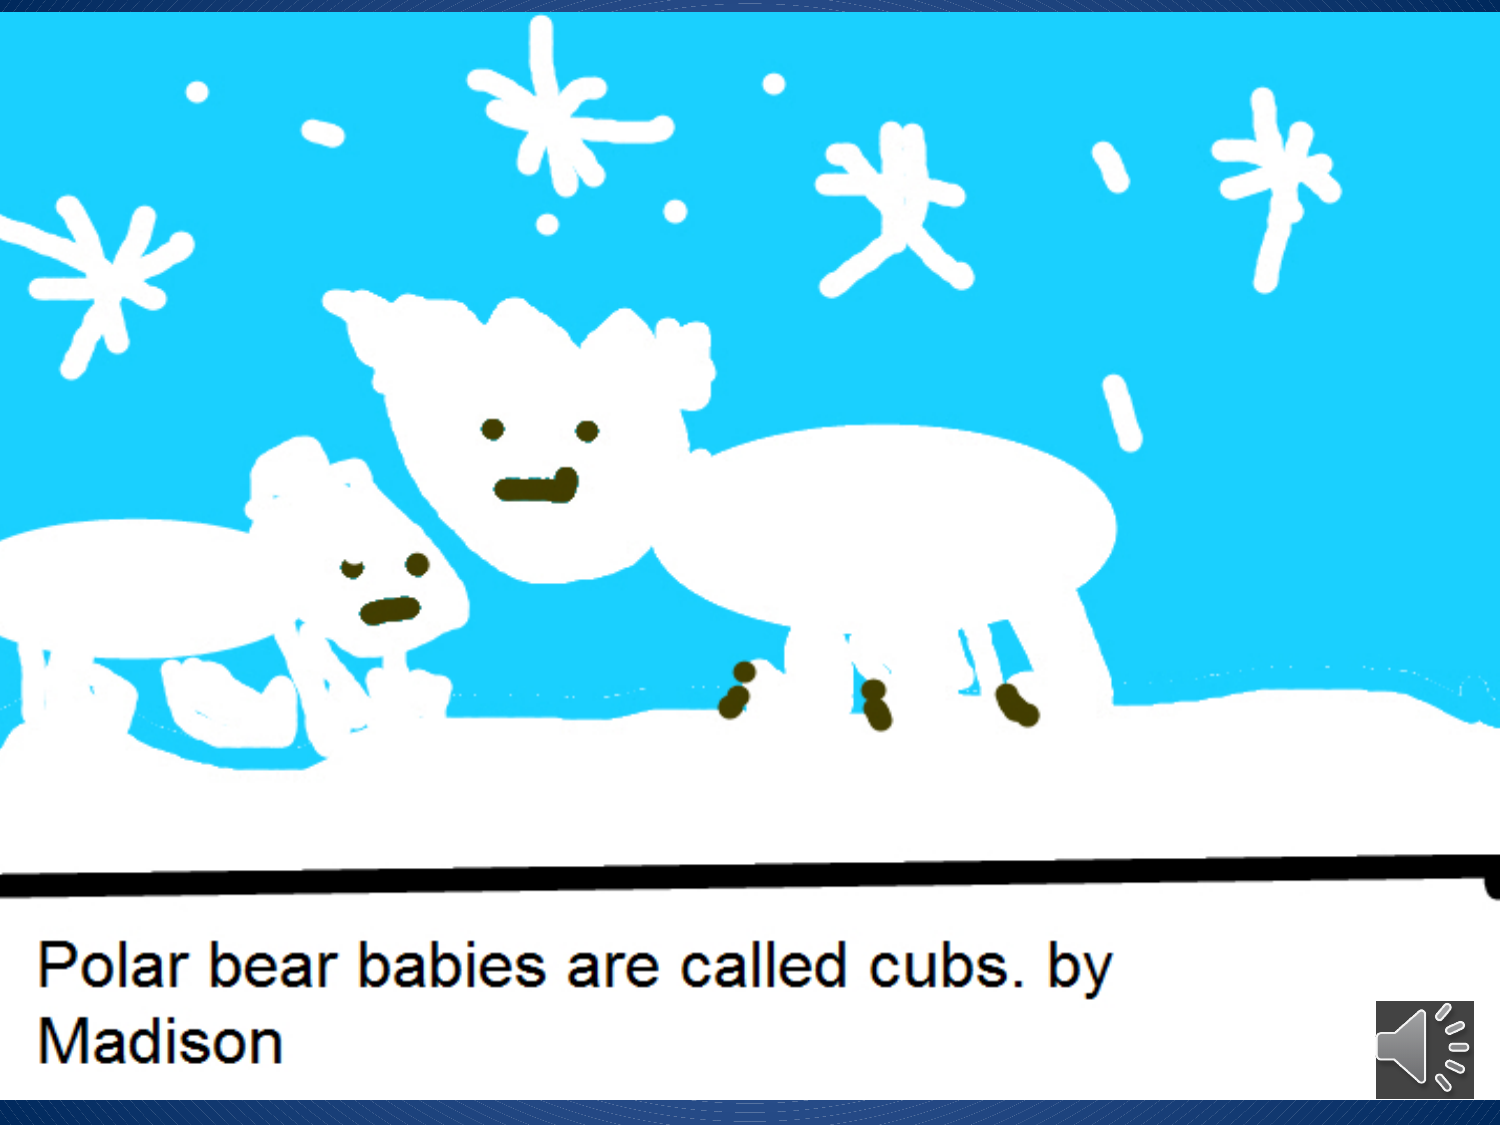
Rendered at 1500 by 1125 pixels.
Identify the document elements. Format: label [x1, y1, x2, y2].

picture [1374, 999, 1476, 1101]
list [0, 12, 1500, 1101]
